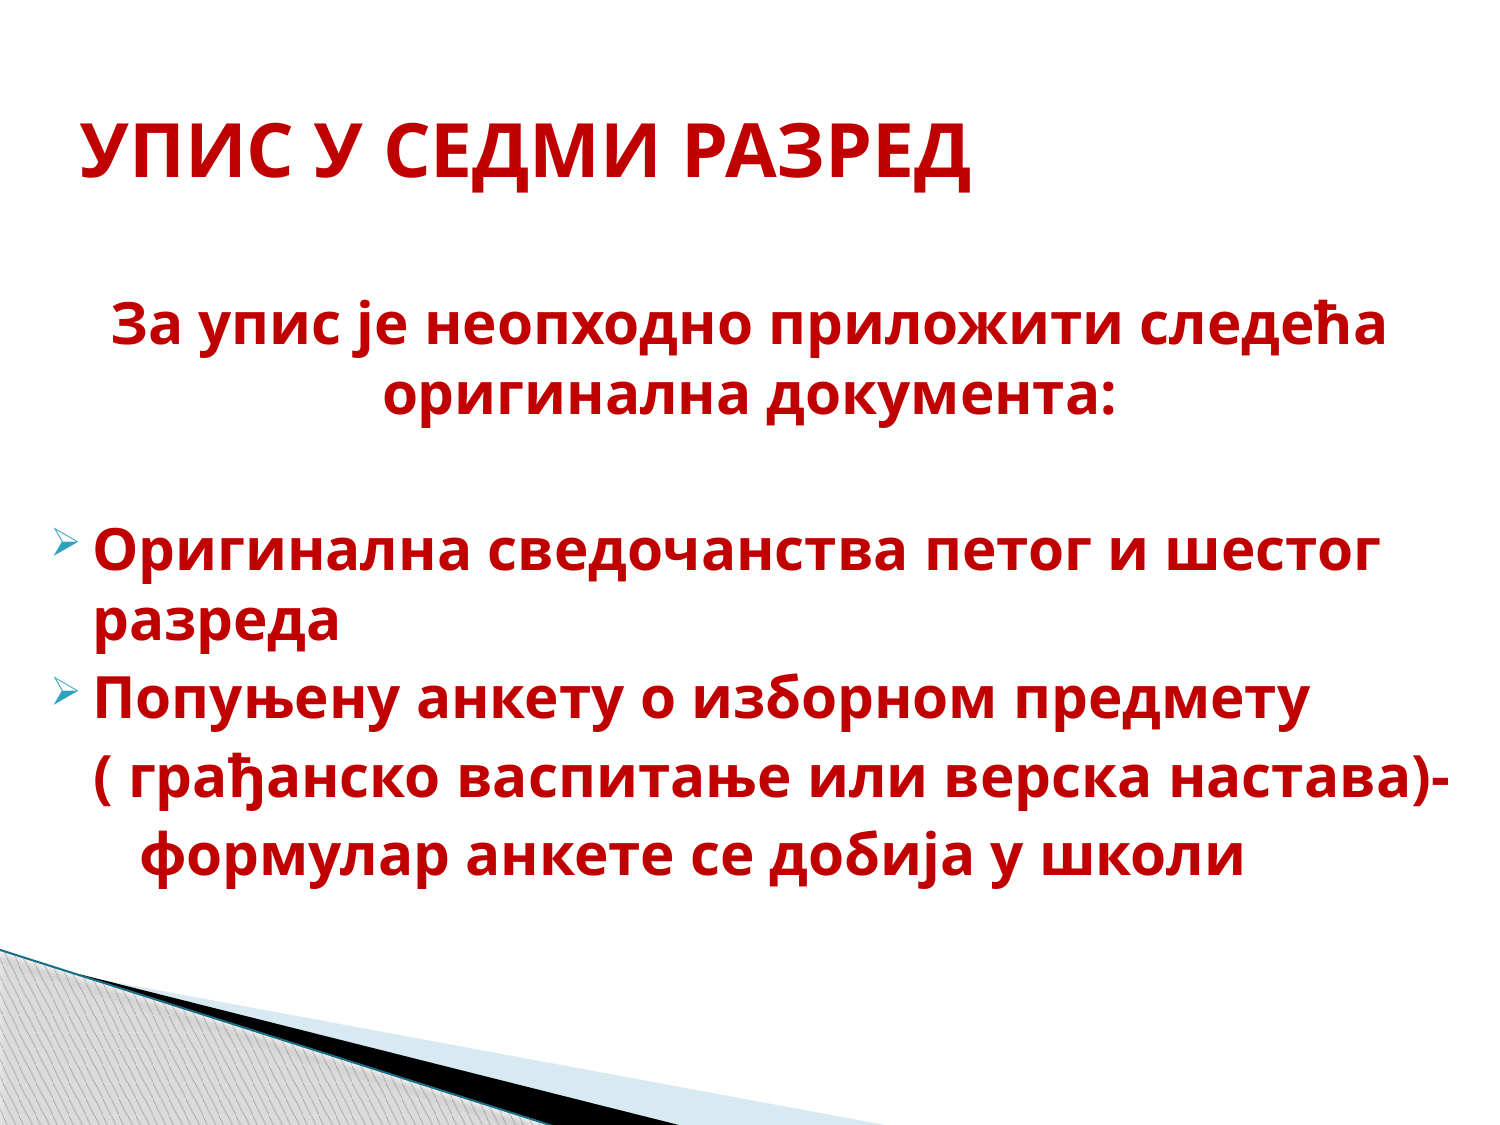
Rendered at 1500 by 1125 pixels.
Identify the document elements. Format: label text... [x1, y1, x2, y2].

title УПИС У СЕДМИ РАЗРЕД [64, 78, 1402, 218]
list За упис је неопходно приложити следећа оригинална документа: Оригинална сведочанства петог и шестог разреда Попуњену анкету о изборном предмету ( грађанско васпитање или верска настава)- формулар анкете се добија у школи [17, 278, 1482, 1035]
